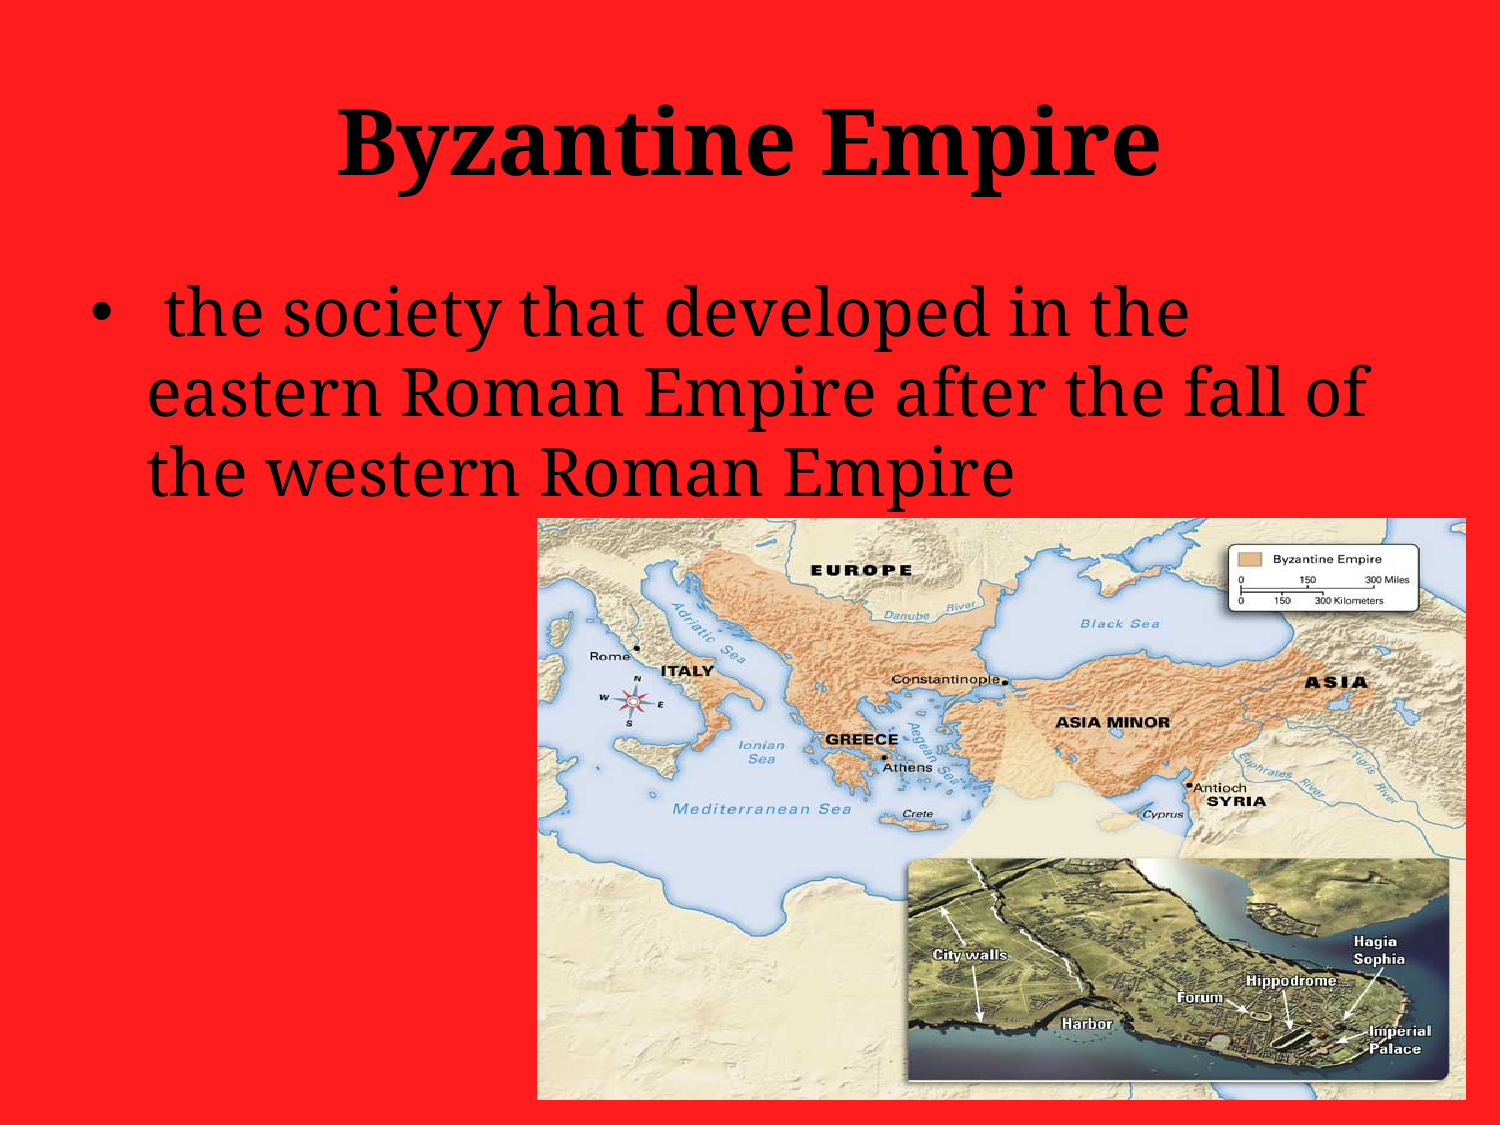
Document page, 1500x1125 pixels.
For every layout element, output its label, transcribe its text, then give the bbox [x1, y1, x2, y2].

title Byzantine Empire [75, 45, 1425, 233]
picture [537, 518, 1466, 1101]
list the society that developed in the eastern Roman Empire after the fall of the western Roman Empire [75, 262, 1425, 1005]
